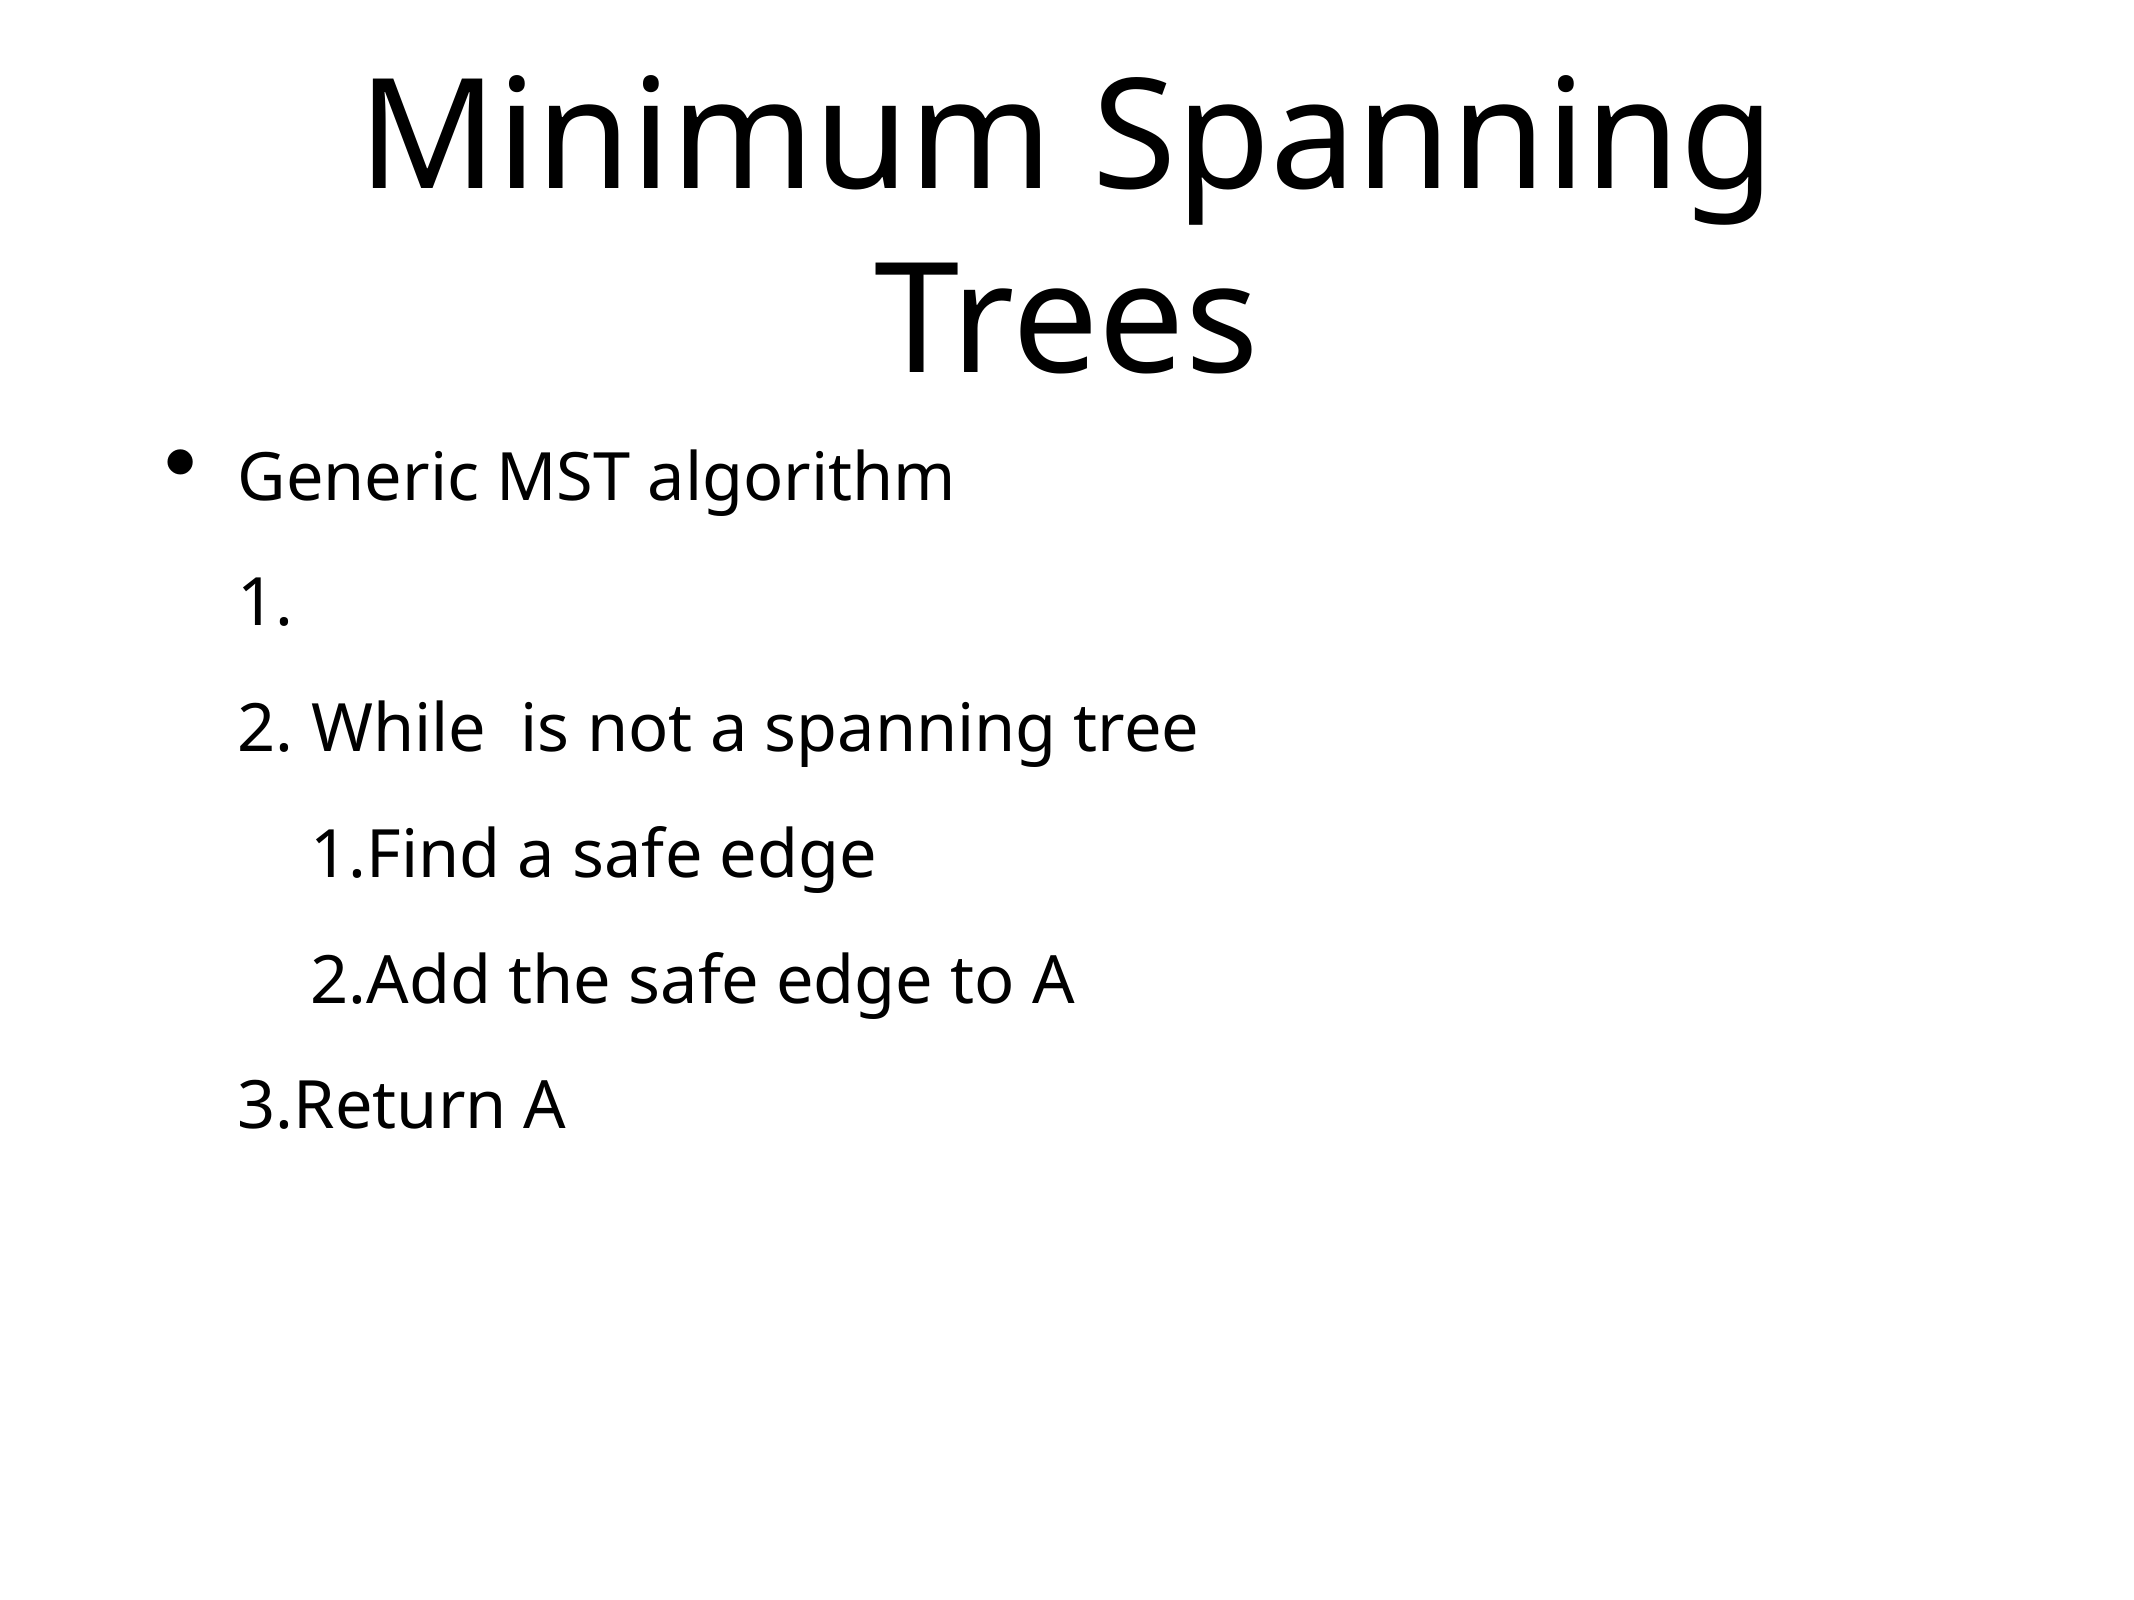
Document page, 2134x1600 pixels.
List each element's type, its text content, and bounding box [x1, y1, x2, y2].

list Generic MST algorithm While is not a spanning tree Find a safe edge Add the safe edge to A Return A [155, 424, 1978, 1457]
title Minimum Spanning Trees [155, 41, 1978, 397]
